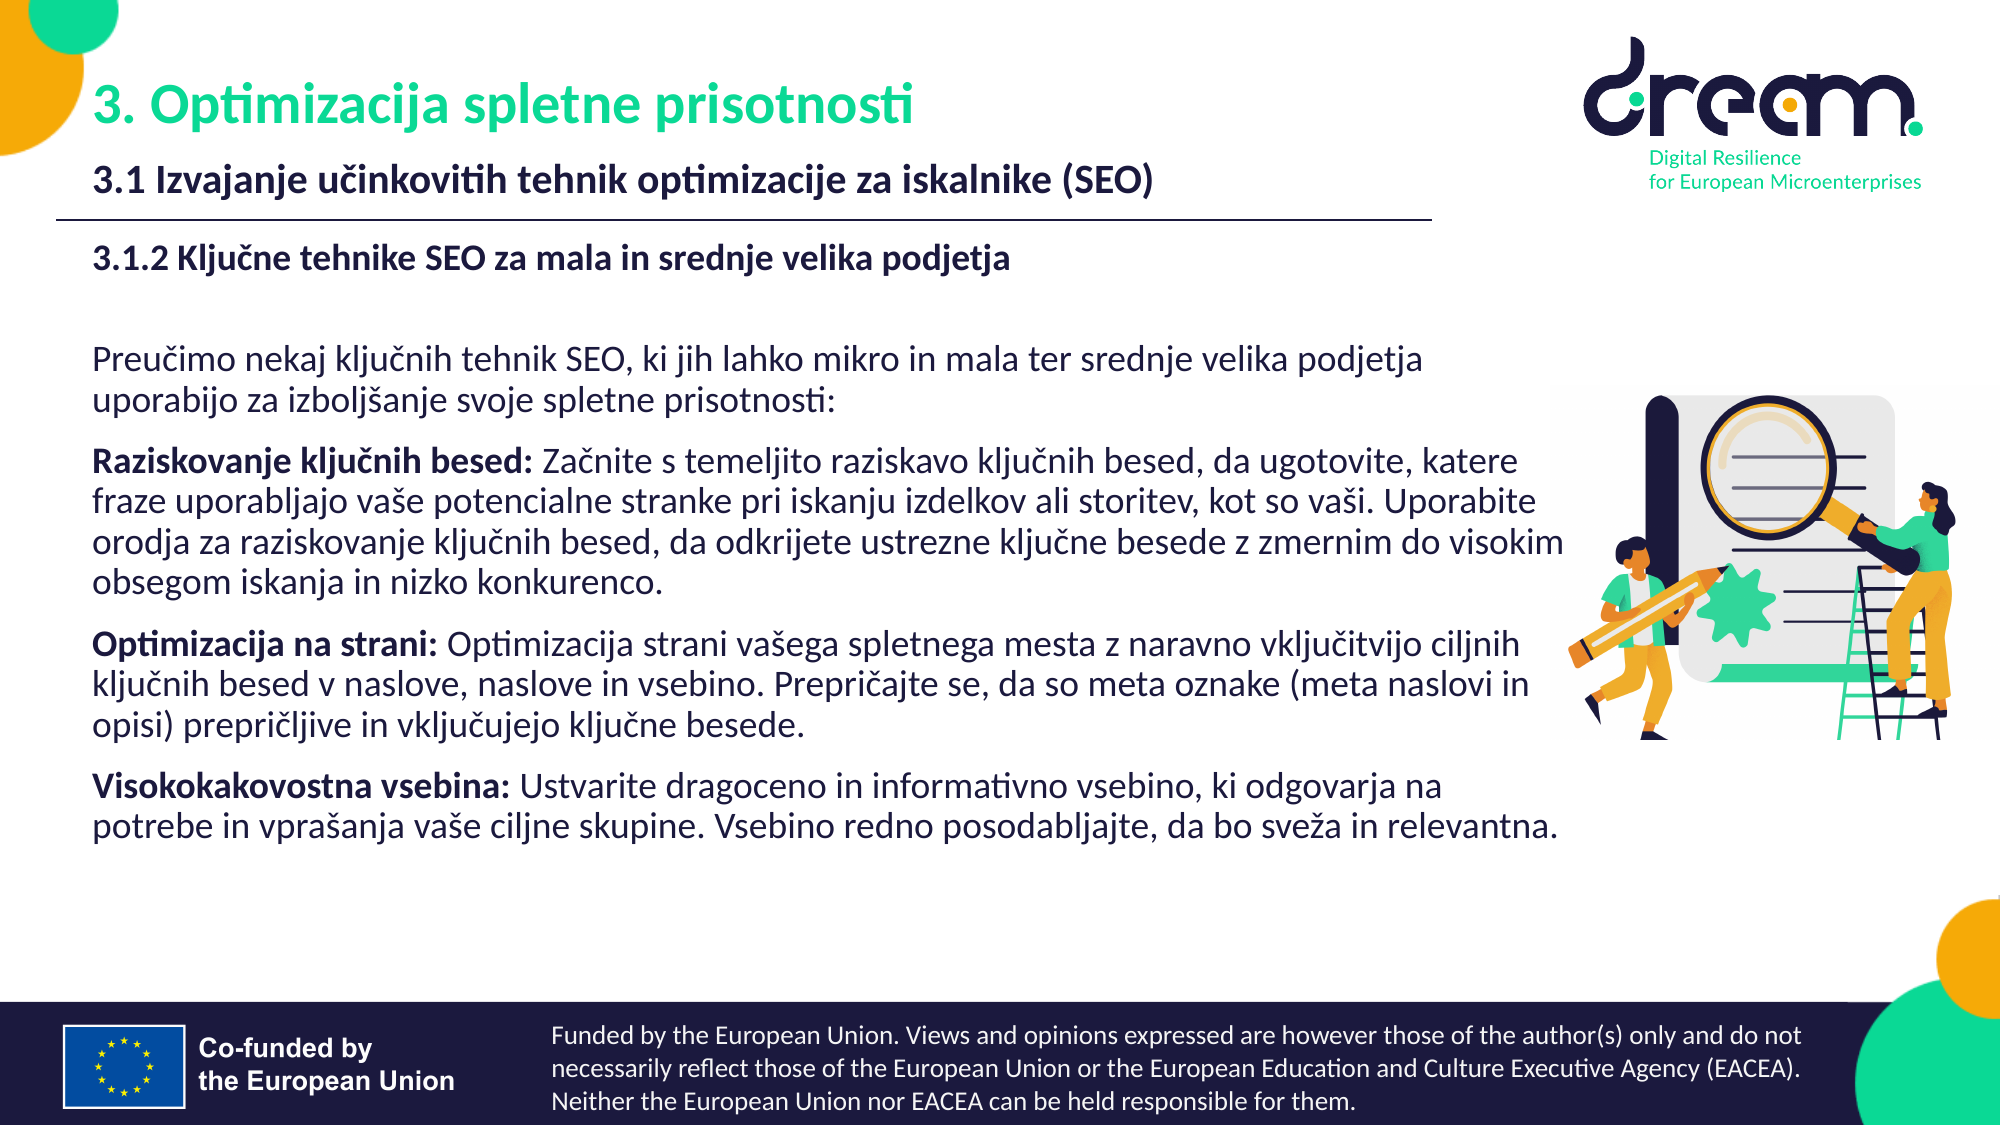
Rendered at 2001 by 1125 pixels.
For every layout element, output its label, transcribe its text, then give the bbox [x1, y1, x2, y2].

list 3.1.2 Ključne tehnike SEO za mala in srednje velika podjetja Preučimo nekaj ključnih tehnik SEO, ki jih lahko mikro in mala ter srednje velika podjetja uporabijo za izboljšanje svoje spletne prisotnosti: Raziskovanje ključnih besed: Začnite s temeljito raziskavo ključnih besed, da ugotovite, katere fraze uporabljajo vaše potencialne stranke pri iskanju izdelkov ali storitev, kot so vaši. Uporabite orodja za raziskovanje ključnih besed, da odkrijete ustrezne ključne besede z zmernim do visokim obsegom iskanja in nizko konkurenco. Optimizacija na strani: Optimizacija strani vašega spletnega mesta z naravno vključitvijo ciljnih ključnih besed v naslove, naslove in vsebino. Prepričajte se, da so meta oznake (meta naslovi in opisi) prepričljive in vključujejo ključne besede. Visokokakovostna vsebina: Ustvarite dragoceno in informativno vsebino, ki odgovarja na potrebe in vprašanja vaše ciljne skupine. Vsebino redno posodabljajte, da bo sveža in relevantna. [77, 230, 1582, 919]
picture [1847, 895, 2000, 1125]
picture [56, 1022, 480, 1112]
picture [0, 0, 155, 175]
picture [1550, 385, 2000, 740]
list 3. Optimizacija spletne prisotnosti 3.1 Izvajanje učinkovitih tehnik optimizacije za iskalnike (SEO) [77, 74, 1502, 210]
picture [1583, 28, 1923, 200]
